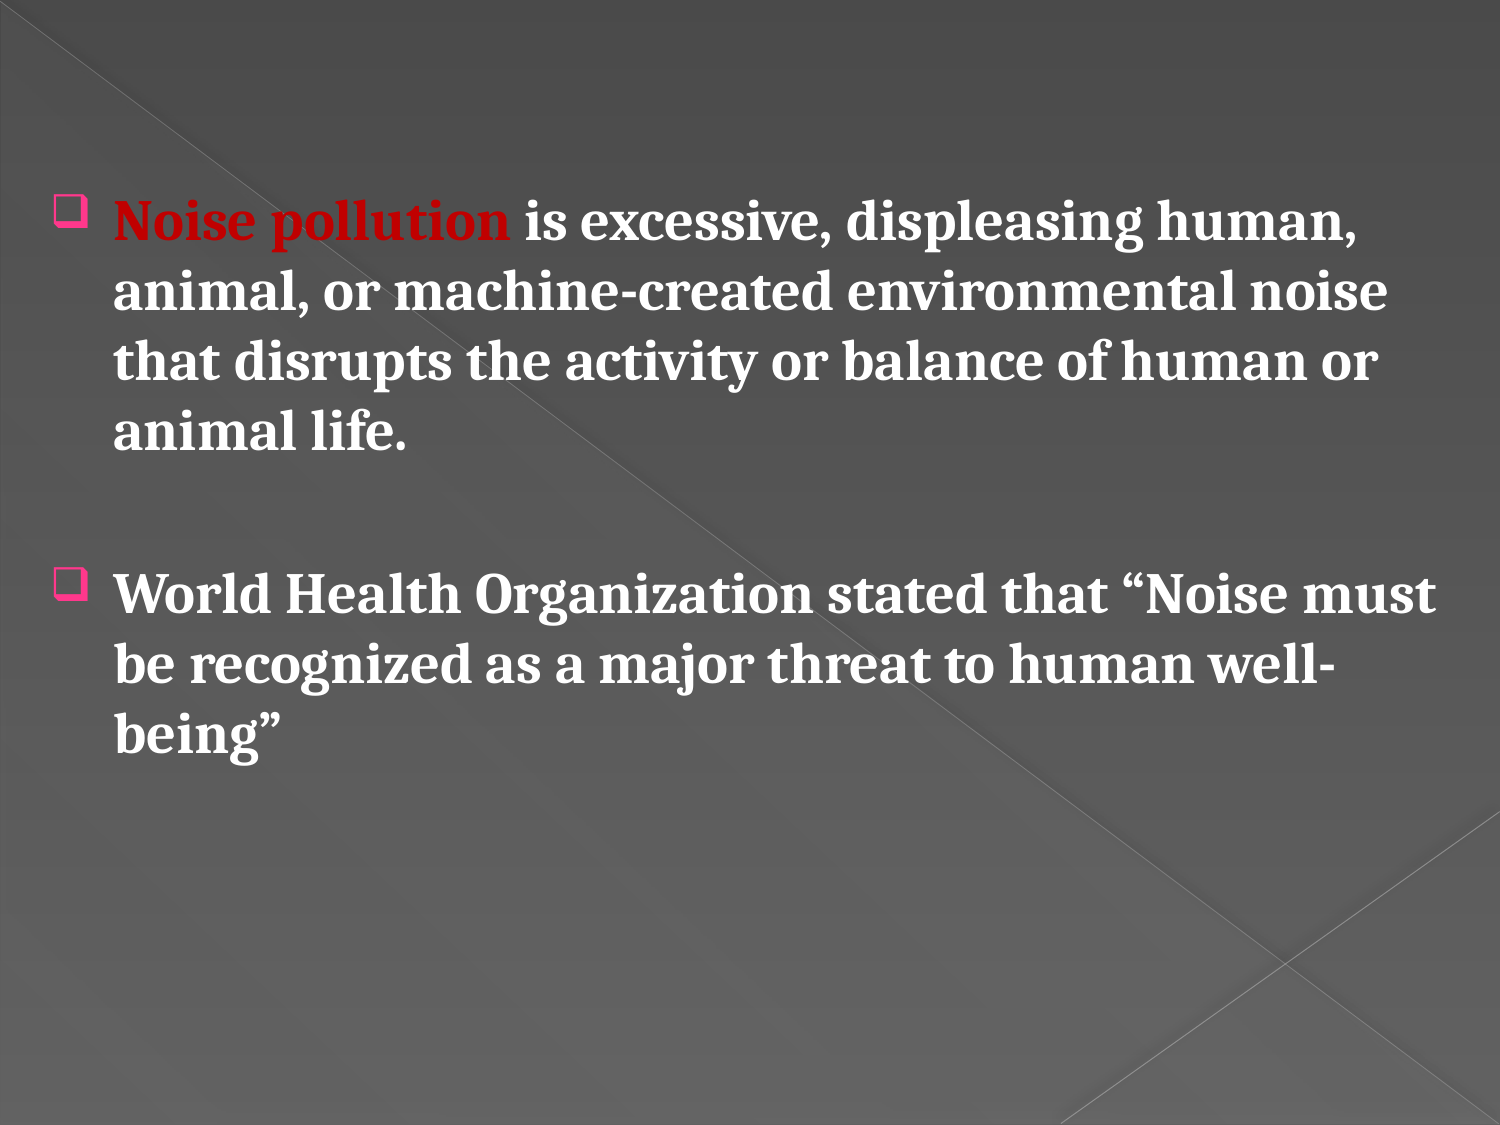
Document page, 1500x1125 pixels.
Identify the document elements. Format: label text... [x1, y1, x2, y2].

list Noise pollution is excessive, displeasing human, animal, or machine-created environmental noise that disrupts the activity or balance of human or animal life. World Health Organization stated that “Noise must be recognized as a major threat to human well-being” [24, 174, 1500, 1100]
